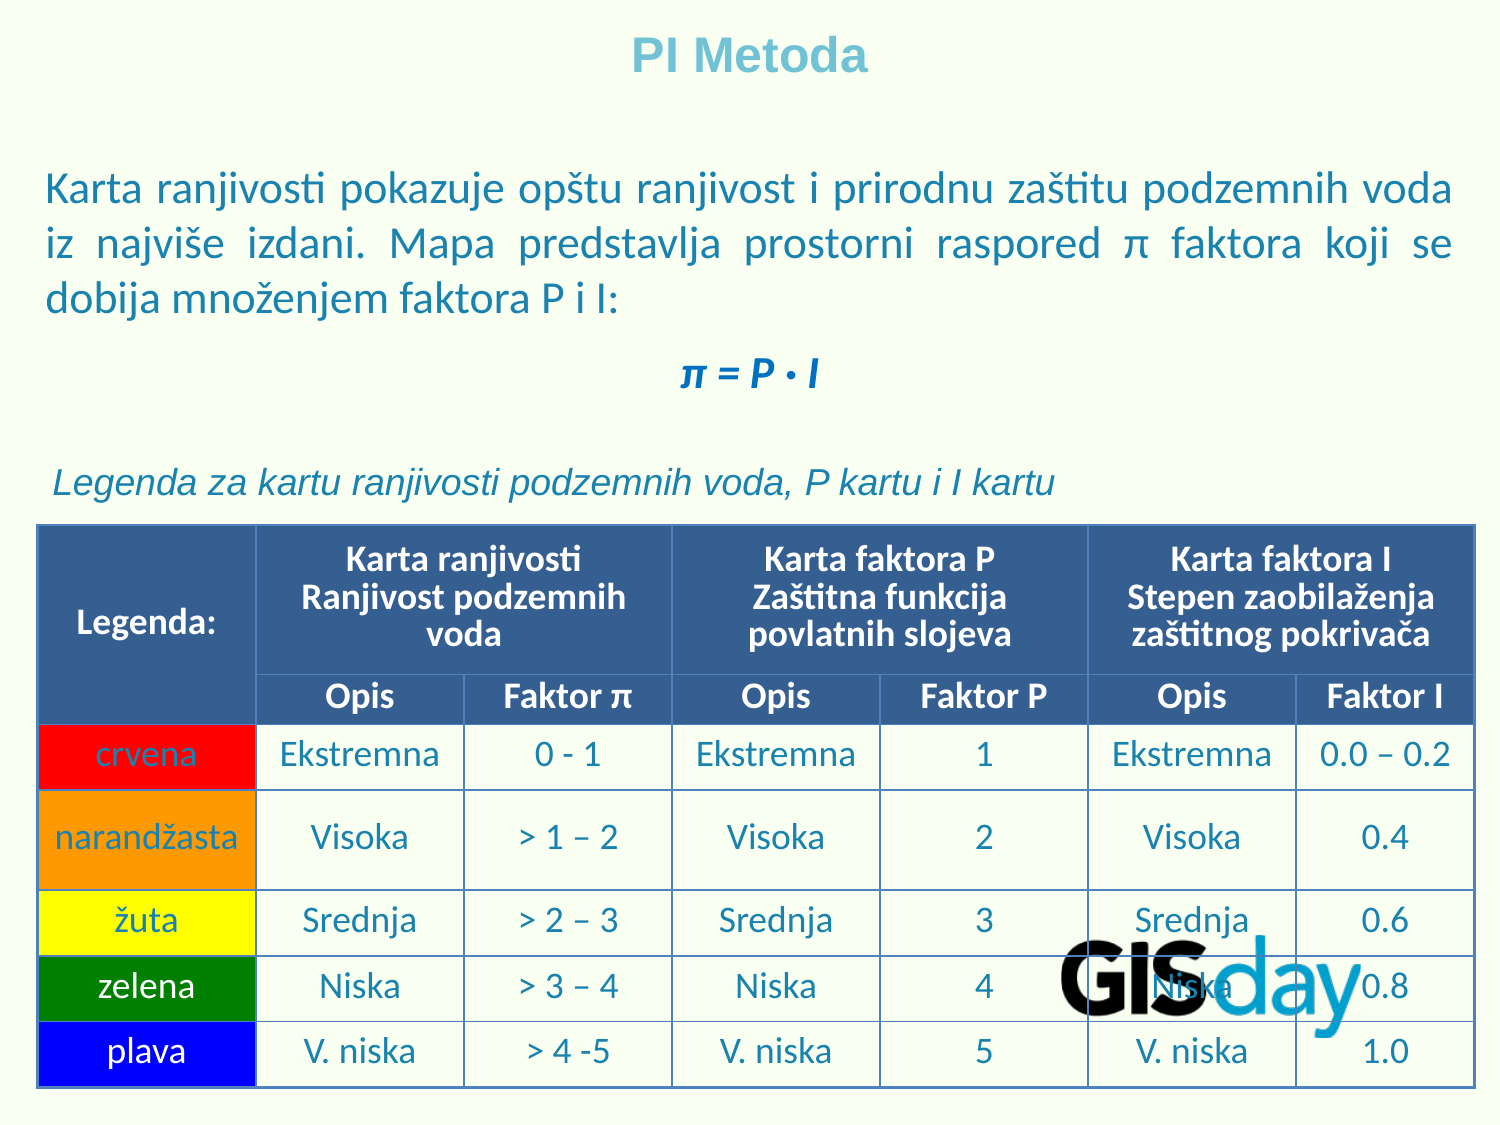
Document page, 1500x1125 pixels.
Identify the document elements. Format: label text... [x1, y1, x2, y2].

table_cell 2 [881, 791, 1087, 889]
table_cell 0.4 [1297, 791, 1473, 889]
table_cell > 3 – 4 [465, 957, 671, 1021]
table_cell > 4 -5 [465, 1022, 671, 1086]
table_cell Ekstremna [257, 725, 463, 789]
table_cell 1 [881, 725, 1087, 789]
table_cell Srednja [257, 891, 463, 955]
table_cell Ekstremna [1089, 725, 1295, 789]
table_cell Faktor P [881, 675, 1087, 724]
table_cell 0.8 [1297, 957, 1473, 1021]
table_cell crvena [39, 725, 255, 789]
table_header Karta ranjivosti Ranjivost podzemnih voda [257, 526, 671, 674]
table_cell Visoka [673, 791, 879, 889]
table_cell > 2 – 3 [465, 891, 671, 955]
table_cell Opis [1089, 675, 1295, 724]
table_cell Ekstremna [673, 725, 879, 789]
table_cell 0 - 1 [465, 725, 671, 789]
table_cell Srednja [673, 891, 879, 955]
table_cell narandžasta [39, 791, 255, 889]
table_header Karta faktora I Stepen zaobilaženja zaštitnog pokrivača [1089, 526, 1473, 674]
table_cell 0.0 – 0.2 [1297, 725, 1473, 789]
text_box Legenda za kartu ranjivosti podzemnih voda, P kartu i I kartu [37, 450, 1450, 511]
table_cell Niska [1089, 957, 1295, 1021]
text_box PI Metoda [18, 0, 1482, 113]
table_cell 0.6 [1297, 891, 1473, 955]
table_cell 5 [881, 1022, 1087, 1086]
table_cell plava [39, 1022, 255, 1086]
table_cell Faktor I [1297, 675, 1473, 724]
table_cell žuta [39, 891, 255, 955]
table_cell > 1 – 2 [465, 791, 671, 889]
table_cell Opis [673, 675, 879, 724]
table_cell Niska [673, 957, 879, 1021]
table_header Legenda: [39, 526, 255, 724]
table_cell Visoka [1089, 791, 1295, 889]
table_cell Faktor π [465, 675, 671, 724]
table_cell zelena [39, 957, 255, 1021]
table_cell 4 [881, 957, 1087, 1021]
table_cell Visoka [257, 791, 463, 889]
table_cell Srednja [1089, 891, 1295, 955]
text_box Karta ranjivosti pokazuje opštu ranjivost i prirodnu zaštitu podzemnih voda iz najviše izdani. Mapa predstavlja prostorni raspored π faktora koji se dobija množenjem faktora P i I: π = P · I [30, 149, 1470, 453]
table_cell V. niska [673, 1022, 879, 1086]
table_header Karta faktora P Zaštitna funkcija povlatnih slojeva [673, 526, 1087, 674]
table_cell 3 [881, 891, 1087, 955]
table_cell Opis [257, 675, 463, 724]
table_cell Niska [257, 957, 463, 1021]
table_cell V. niska [1089, 1022, 1295, 1086]
table_cell 1.0 [1297, 1022, 1473, 1086]
table_cell V. niska [257, 1022, 463, 1086]
